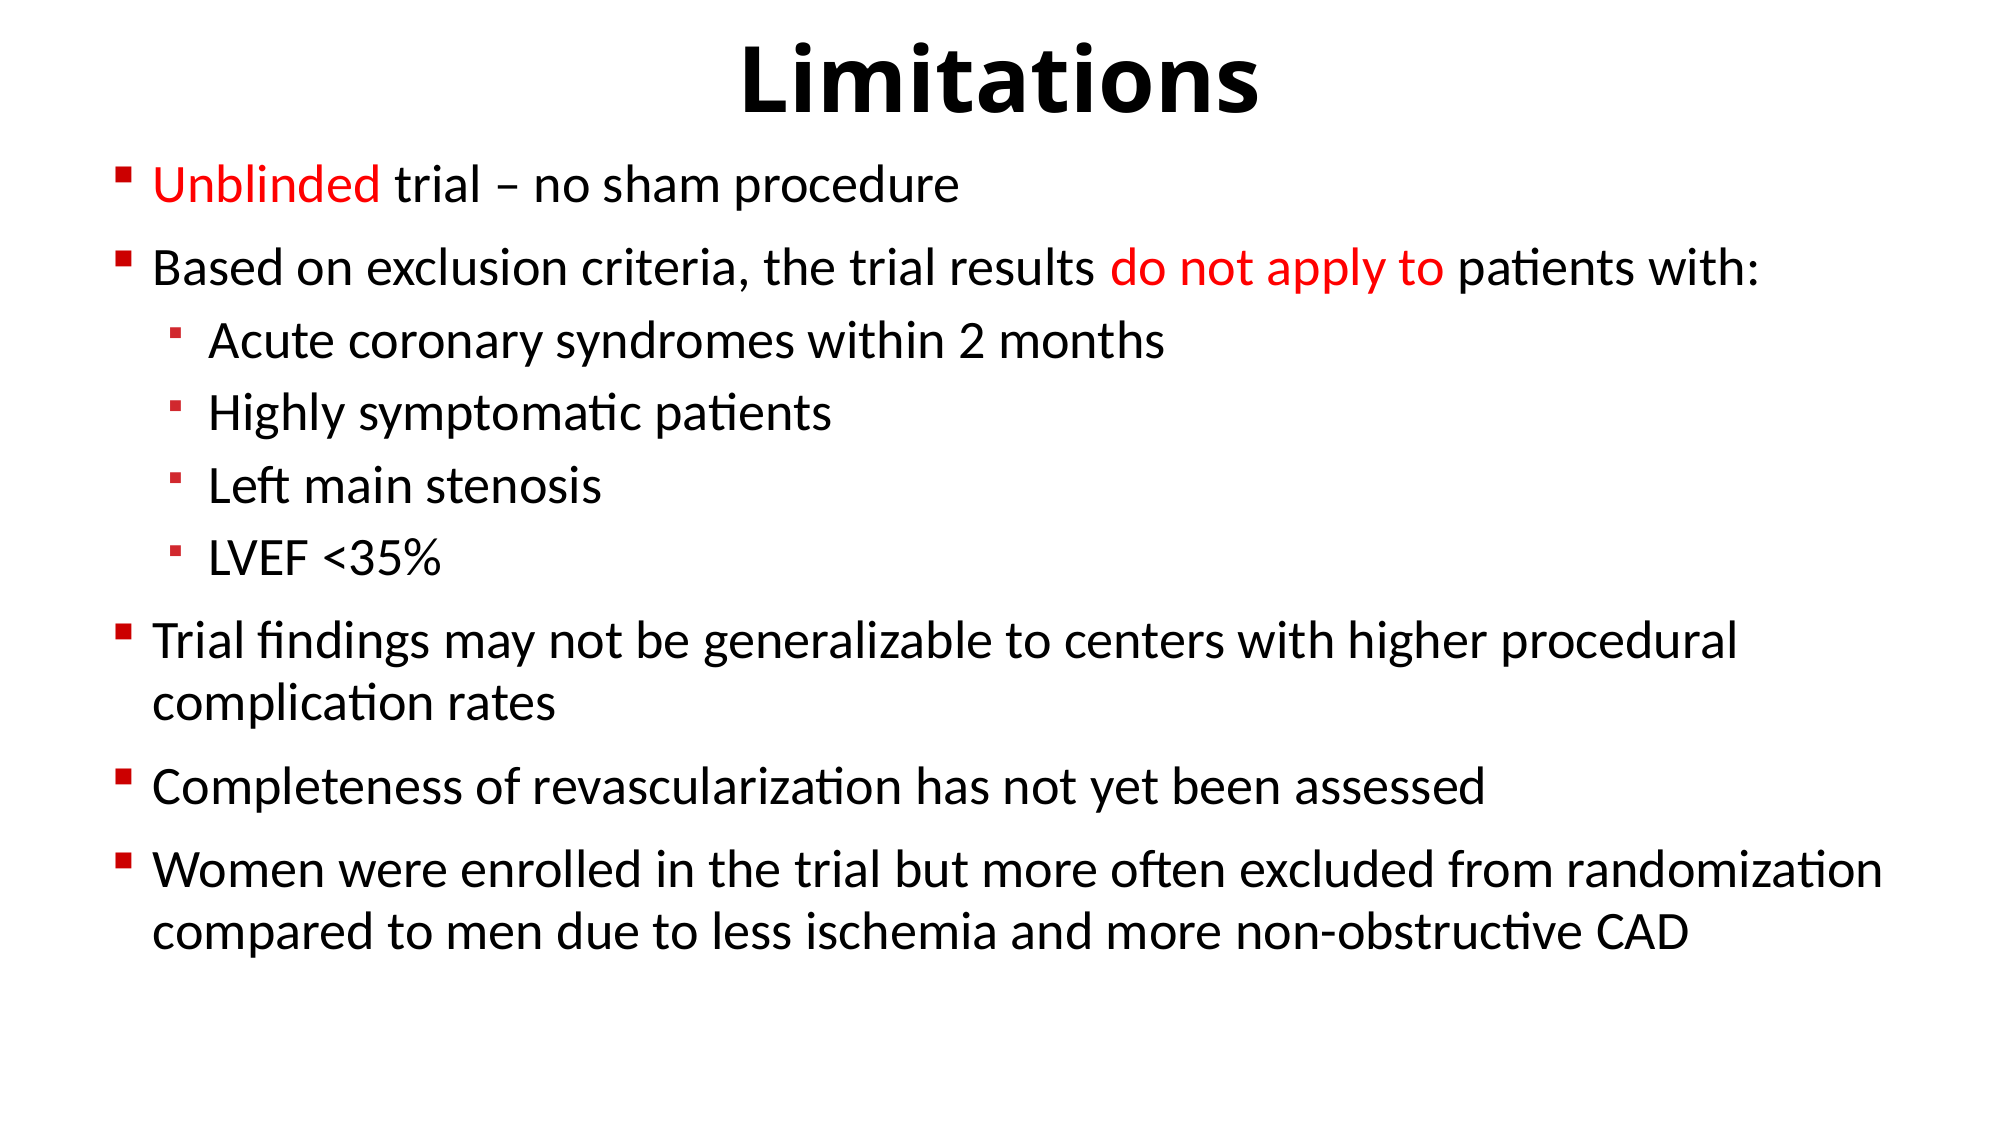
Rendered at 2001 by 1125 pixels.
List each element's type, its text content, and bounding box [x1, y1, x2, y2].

title Limitations [50, 33, 1950, 108]
list Unblinded trial – no sham procedure Based on exclusion criteria, the trial results do not apply to patients with: Acute coronary syndromes within 2 months Highly symptomatic patients Left main stenosis LVEF <35% Trial findings may not be generalizable to centers with higher procedural complication rates Completeness of revascularization has not yet been assessed Women were enrolled in the trial but more often excluded from randomization compared to men due to less ischemia and more non-obstructive CAD [83, 127, 1916, 1125]
